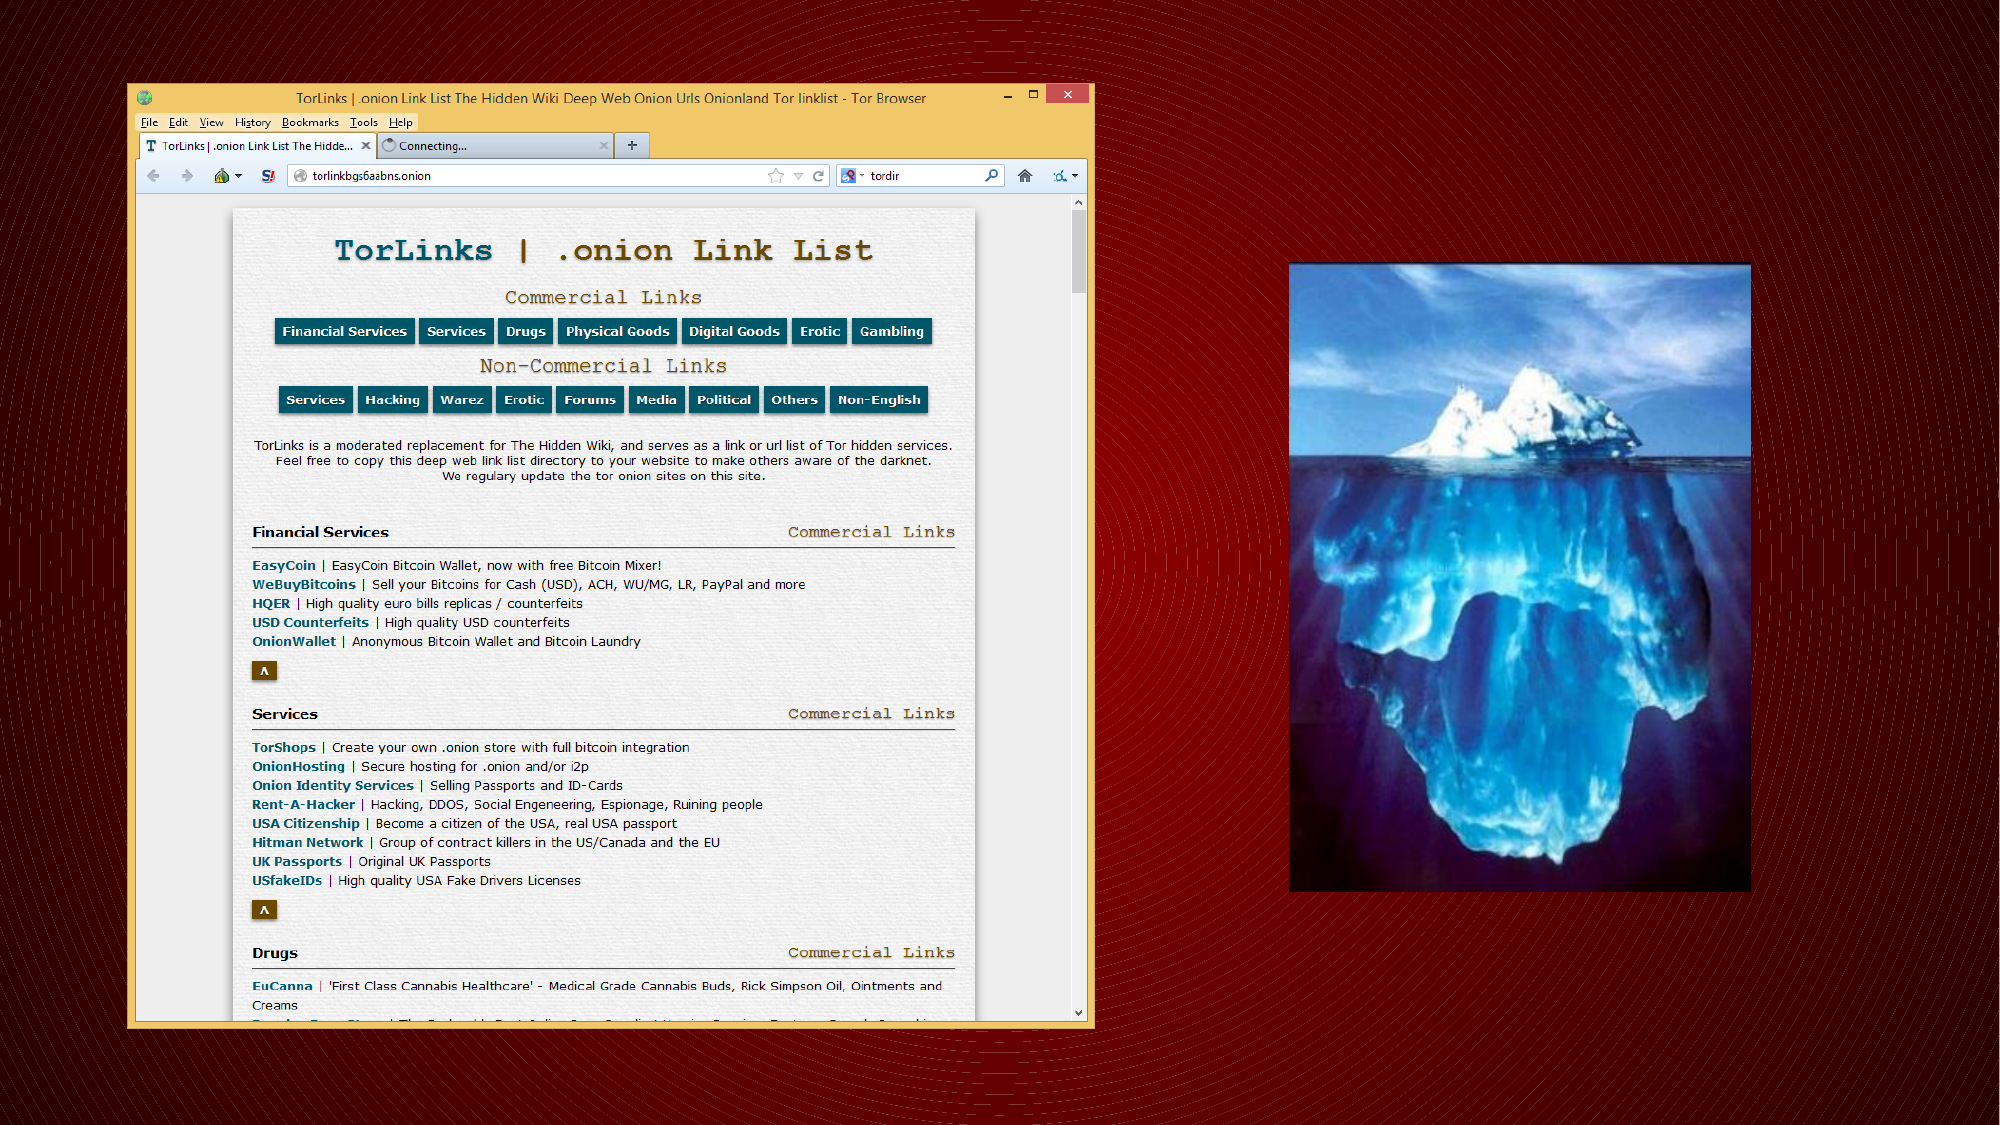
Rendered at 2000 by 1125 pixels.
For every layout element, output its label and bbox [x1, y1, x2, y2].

picture [126, 82, 1096, 1029]
picture [1289, 261, 1751, 893]
